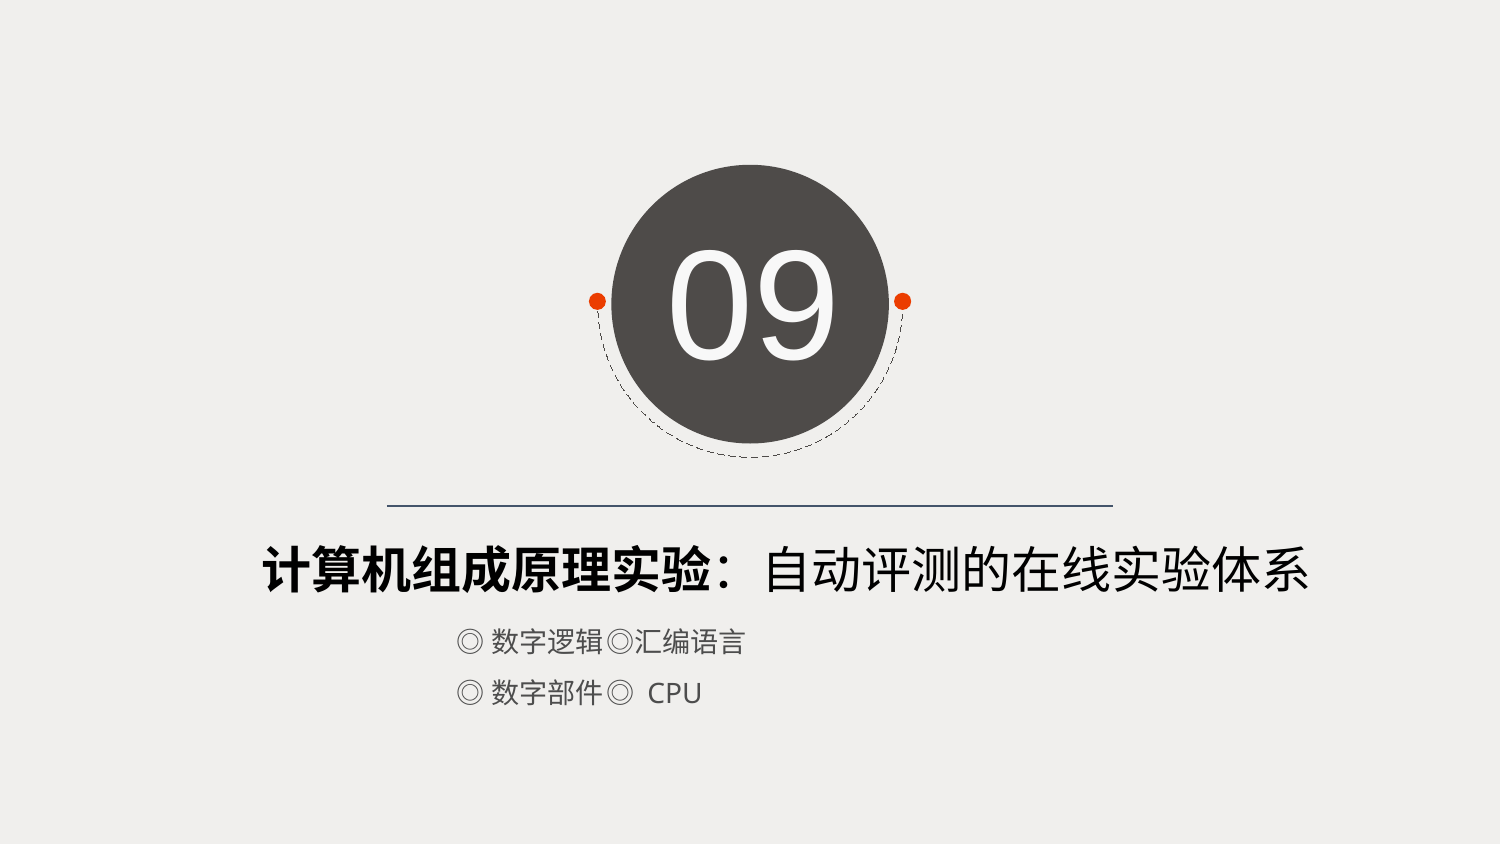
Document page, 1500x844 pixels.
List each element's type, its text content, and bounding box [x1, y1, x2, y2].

text_box [663, 164, 837, 195]
text_box [856, 214, 889, 303]
text_box [894, 292, 912, 310]
text_box [611, 206, 651, 304]
text_box 09 [651, 195, 856, 399]
text_box ◎数字逻辑 ◎汇编语言 ◎数字部件 ◎ CPU [441, 600, 1143, 767]
text_box 计算机组成原理实验：自动评测的在线实验体系 [206, 531, 1367, 607]
text_box [597, 302, 903, 458]
text_box [588, 292, 606, 310]
